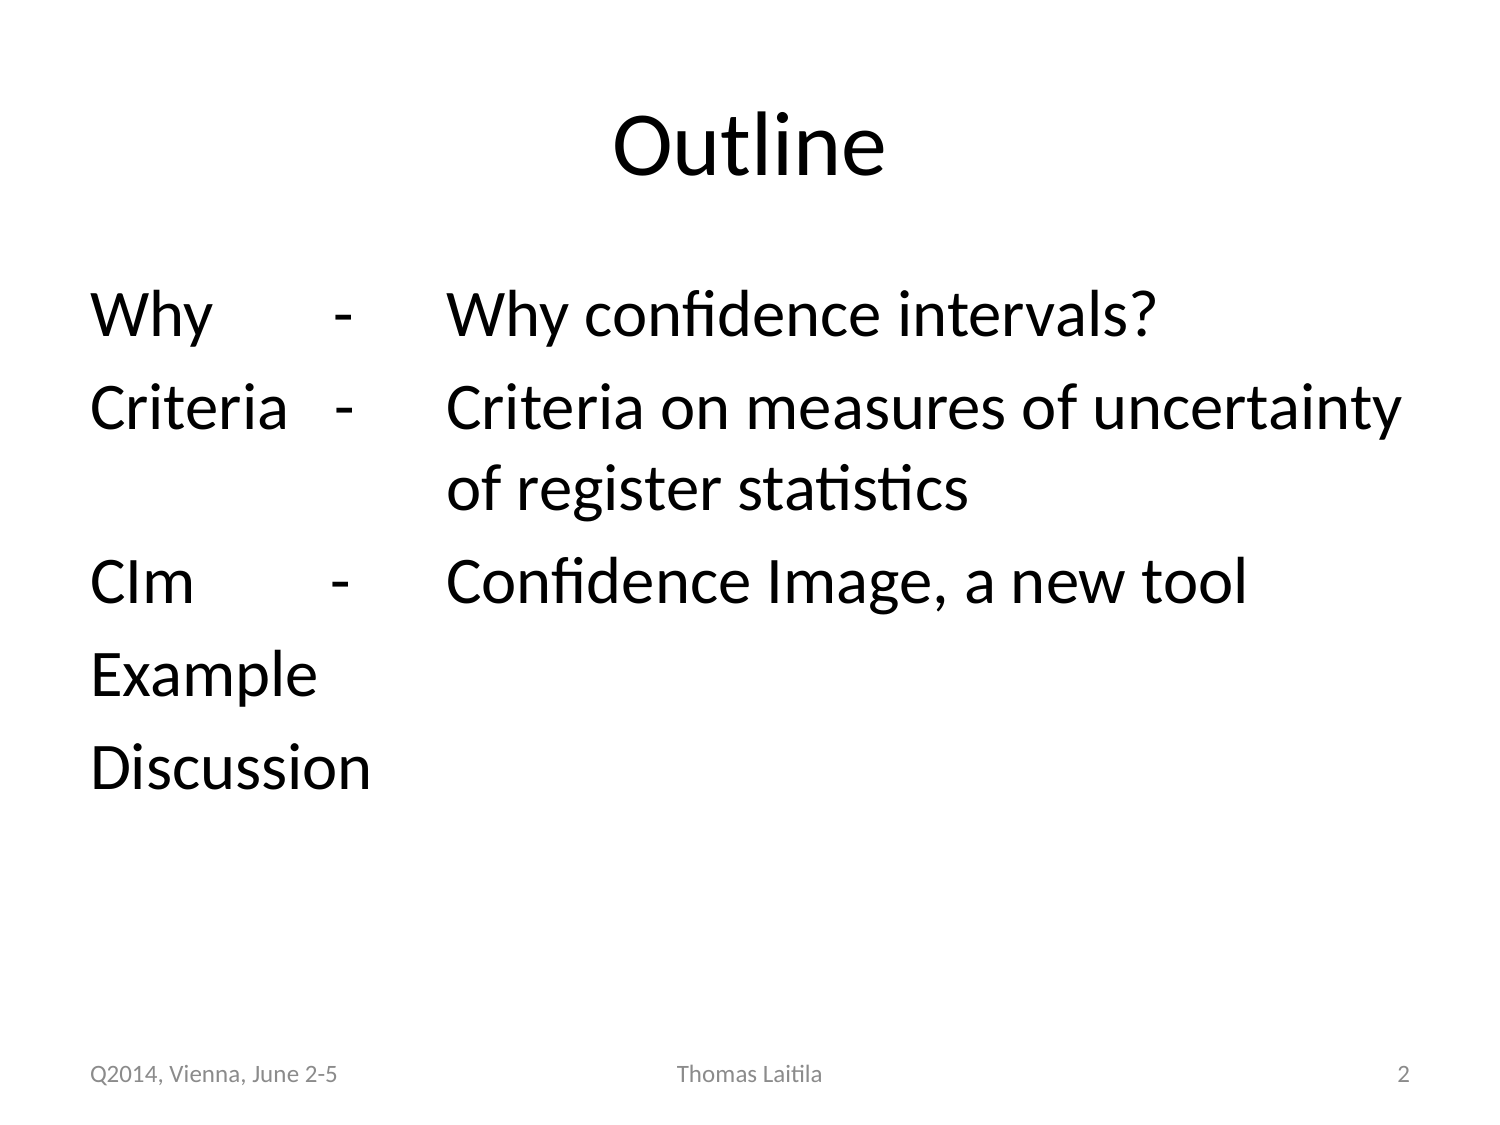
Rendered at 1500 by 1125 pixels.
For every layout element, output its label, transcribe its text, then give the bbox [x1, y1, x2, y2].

footer Thomas Laitila [512, 1042, 988, 1103]
title Outline [75, 45, 1425, 233]
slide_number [75, 1042, 425, 1103]
slide_number 2 [1074, 1042, 1425, 1103]
list Why - Why confidence intervals? Criteria - Criteria on measures of uncertainty of register statistics CIm - Confidence Image, a new tool Example Discussion [75, 262, 1425, 1005]
